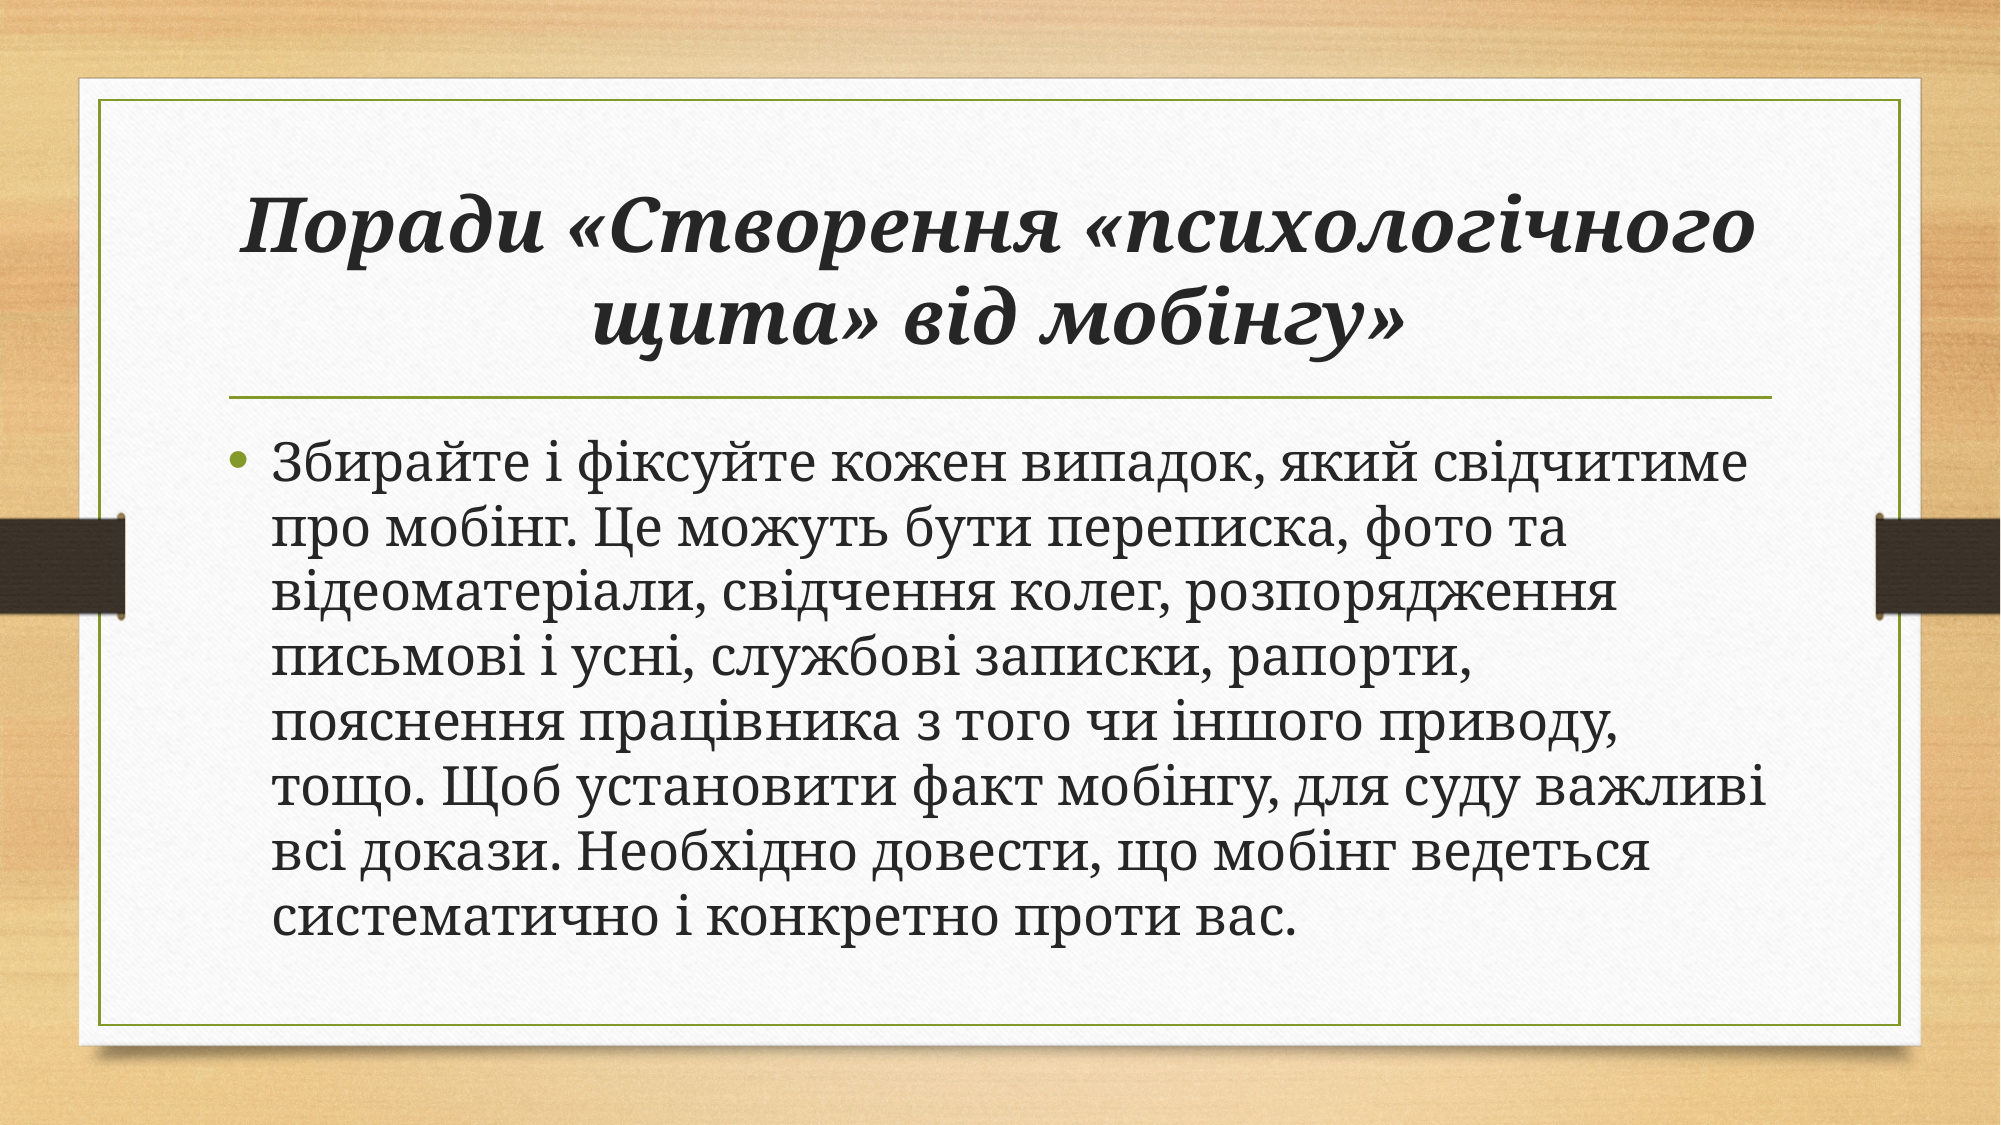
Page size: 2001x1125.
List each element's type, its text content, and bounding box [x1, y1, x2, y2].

list Збирайте і фіксуйте кожен випадок, який свідчитиме про мобінг. Це можуть бути переписка, фото та відеоматеріали, свідчення колег, розпорядження письмові і усні, службові записки, рапорти, пояснення працівника з того чи іншого приводу, тощо. Щоб установити факт мобінгу, для суду важливі всі докази. Необхідно довести, що мобінг ведеться систематично і конкретно проти вас. [212, 419, 1788, 964]
title Поради «Створення «психологічного щита» від мобінгу» [212, 161, 1788, 375]
picture [0, 0, 2001, 1125]
